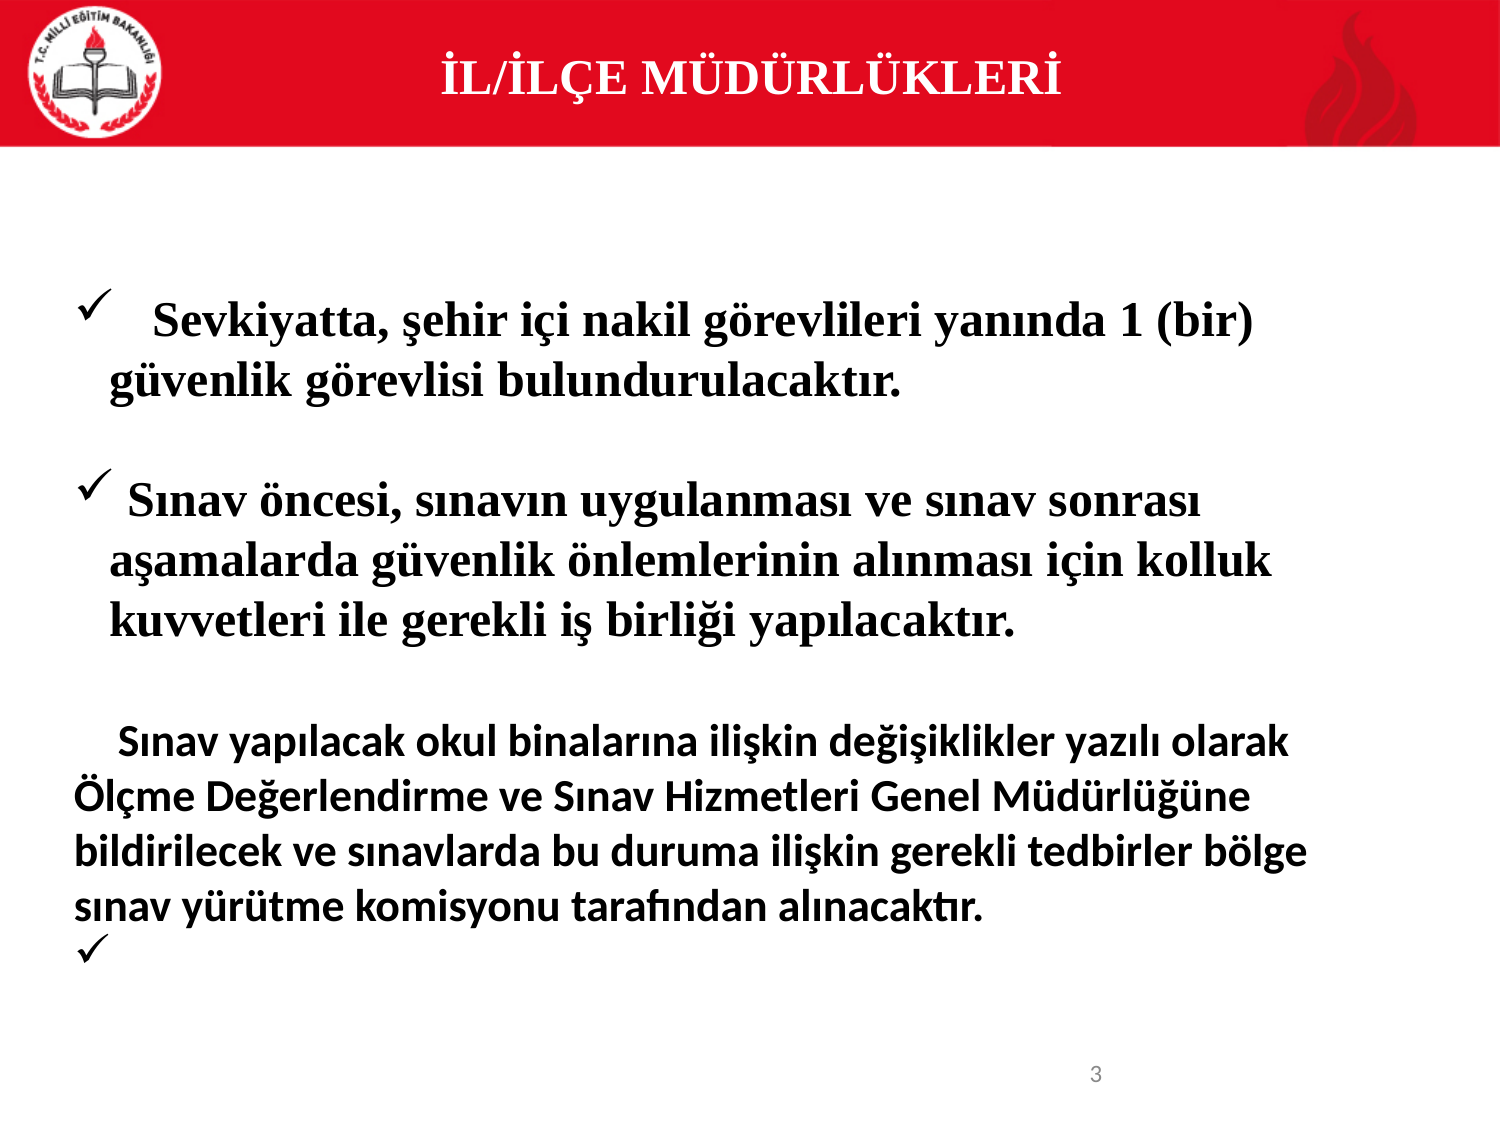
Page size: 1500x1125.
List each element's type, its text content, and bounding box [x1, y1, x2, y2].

picture [0, 0, 1500, 1125]
text_box İL/İLÇE MÜDÜRLÜKLERİ [76, 0, 1427, 149]
text_box Sevkiyatta, şehir içi nakil görevlileri yanında 1 (bir) güvenlik görevlisi bulundurulacaktır. Sınav öncesi, sınavın uygulanması ve sınav sonrası aşamalarda güvenlik önlemlerinin alınması için kolluk kuvvetleri ile gerekli iş birliği yapılacaktır. Sınav yapılacak okul binalarına ilişkin değişiklikler yazılı olarak Ölçme Değerlendirme ve Sınav Hizmetleri Genel Müdürlüğüne bildirilecek ve sınavlarda bu duruma ilişkin gerekli tedbirler bölge sınav yürütme komisyonu tarafından alınacaktır. [58, 278, 1431, 1111]
text_box <number> [1074, 1042, 1425, 1103]
